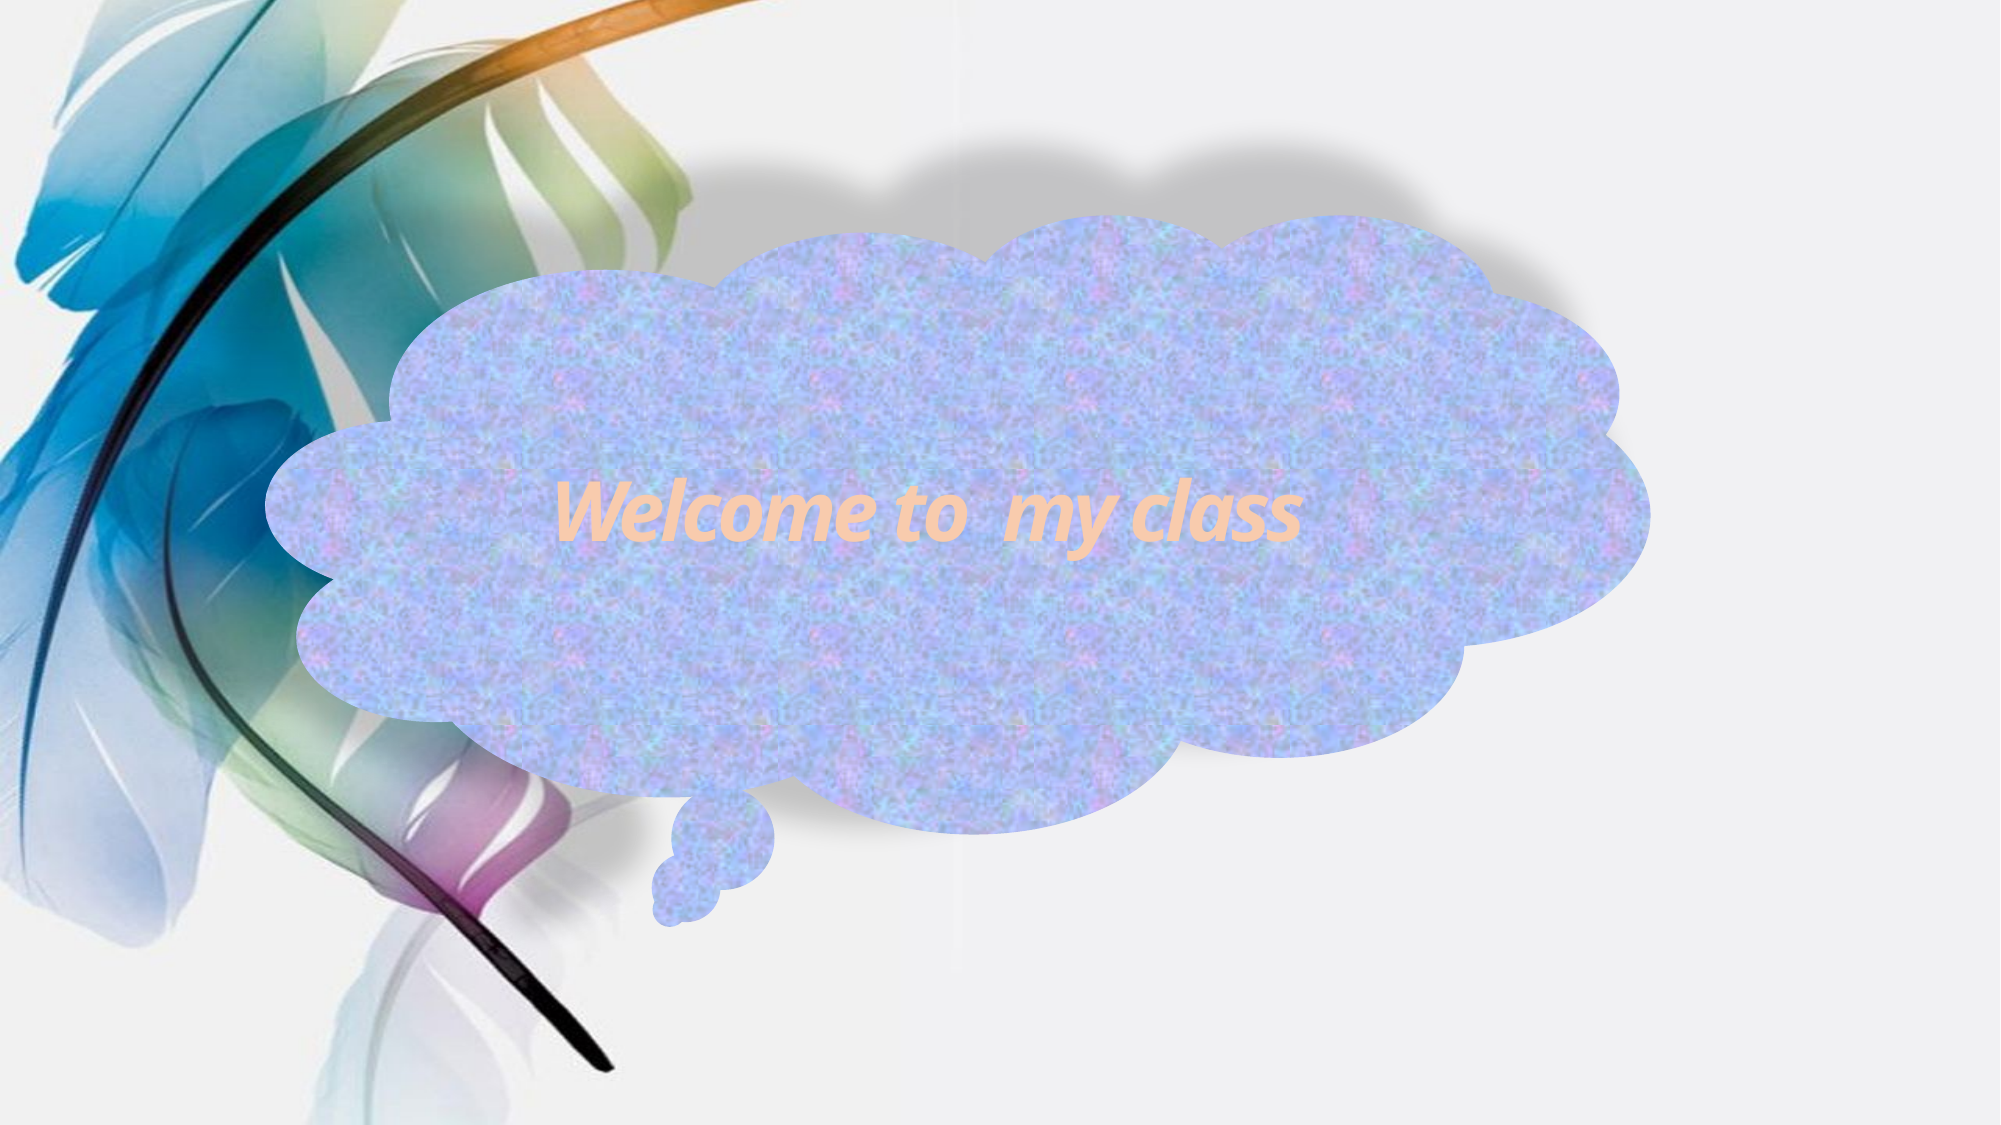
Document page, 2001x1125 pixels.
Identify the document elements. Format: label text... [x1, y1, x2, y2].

text_box Welcome to my class [263, 214, 1652, 928]
picture [0, 0, 2001, 1125]
